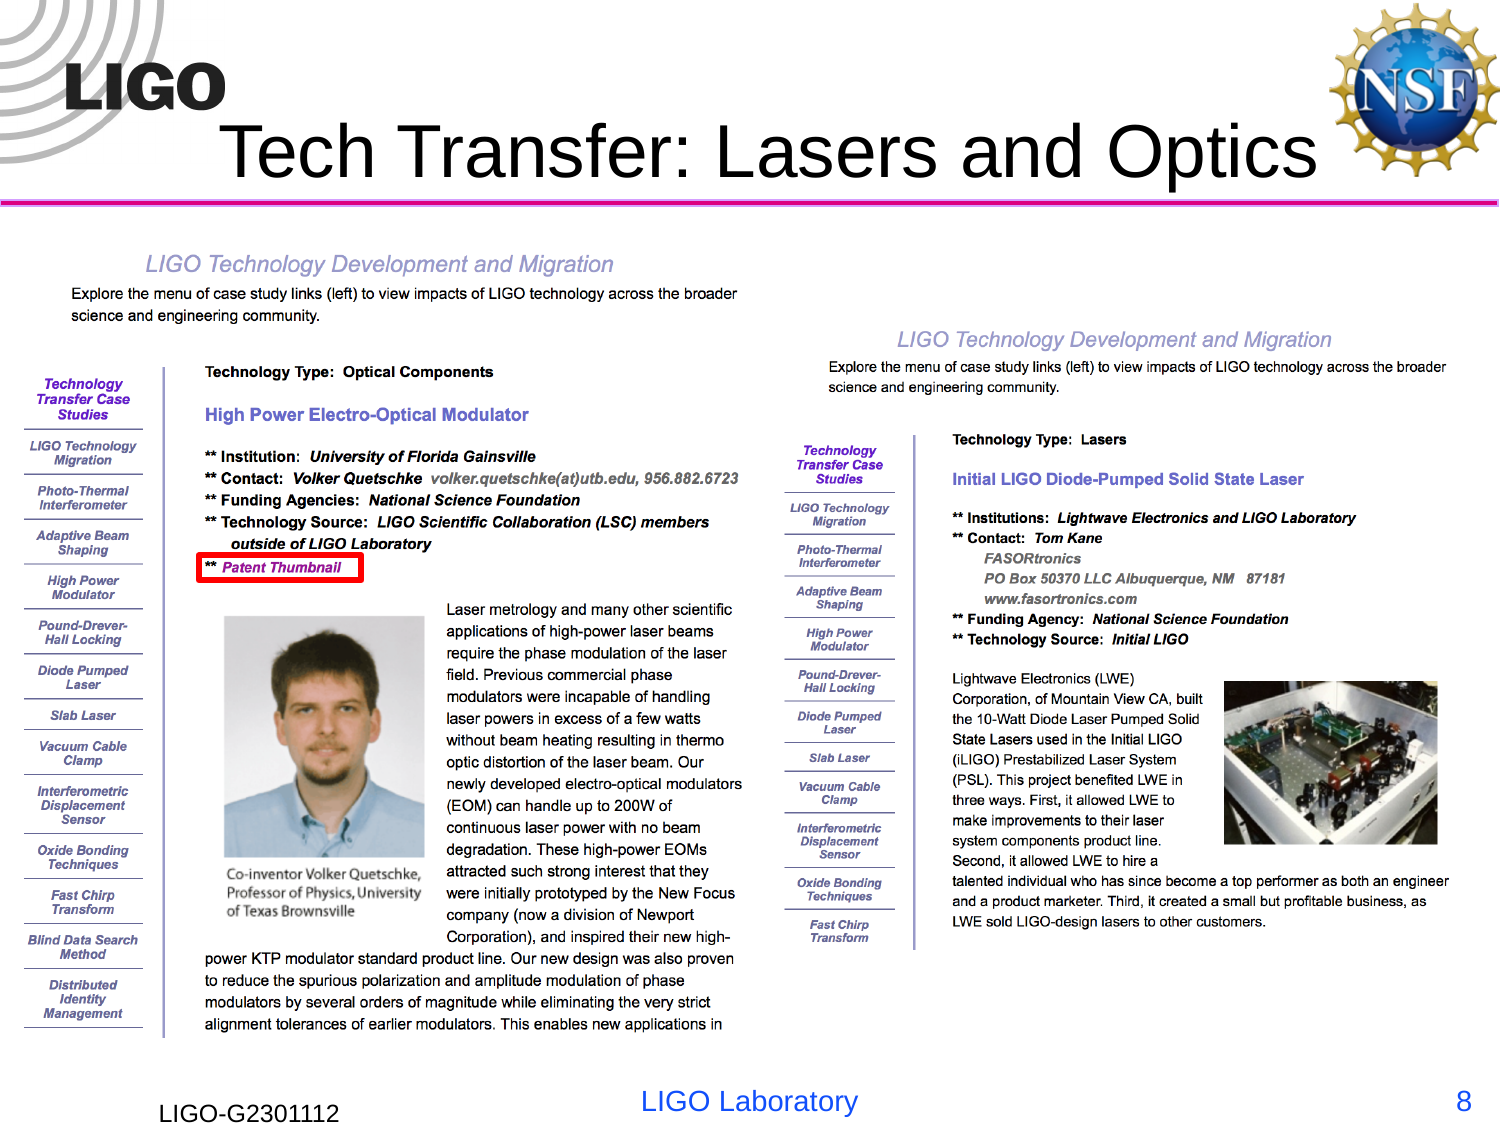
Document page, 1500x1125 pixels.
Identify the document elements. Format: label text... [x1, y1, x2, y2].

picture [1326, 0, 1500, 180]
title Tech Transfer: Lasers and Optics [174, 12, 1363, 200]
picture [0, 0, 225, 164]
slide_number 8 [1175, 1062, 1488, 1125]
footer LIGO Laboratory [512, 1062, 988, 1125]
picture [774, 312, 1457, 951]
picture [24, 237, 759, 1038]
